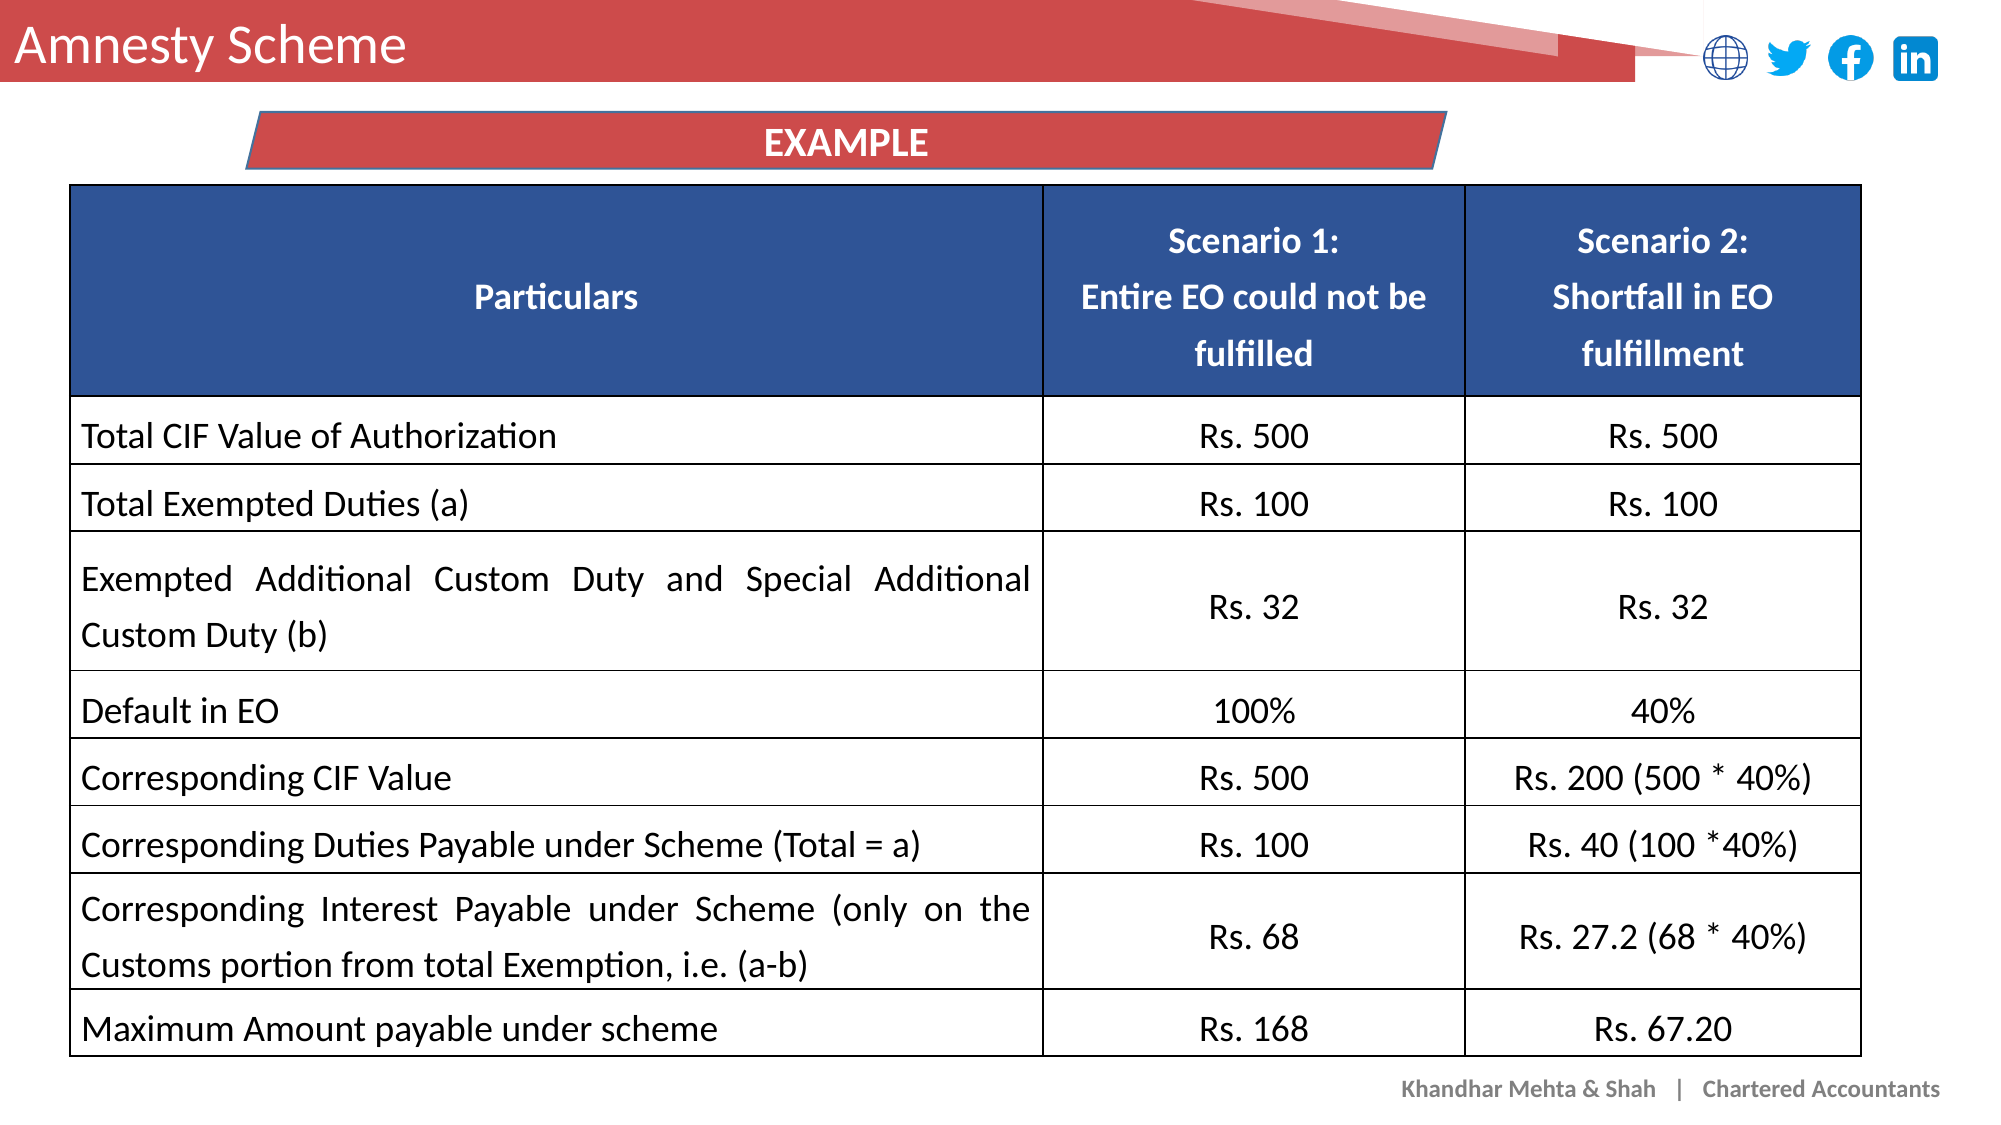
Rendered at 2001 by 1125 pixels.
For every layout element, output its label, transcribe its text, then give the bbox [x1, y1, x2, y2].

table_cell Rs. 100 [1466, 465, 1860, 530]
picture [1886, 29, 1945, 88]
table_cell Rs. 500 [1044, 739, 1464, 805]
table_cell Rs. 100 [1044, 465, 1464, 530]
picture [1703, 35, 1748, 80]
table_cell Rs. 200 (500 * 40%) [1466, 739, 1860, 805]
table_cell Total CIF Value of Authorization [71, 397, 1042, 463]
table_header Scenario 2: Shortfall in EO fulfillment [1466, 186, 1860, 395]
table_cell Corresponding Interest Payable under Scheme (only on the Customs portion from total Exemption, i.e. (a-b) [71, 874, 1042, 988]
table_cell Rs. 67.20 [1466, 990, 1860, 1055]
table_cell Exempted Additional Custom Duty and Special Additional Custom Duty (b) [71, 532, 1042, 670]
table_cell Corresponding Duties Payable under Scheme (Total = a) [71, 806, 1042, 872]
table_cell 40% [1466, 671, 1860, 737]
table_cell Total Exempted Duties (a) [71, 465, 1042, 530]
table_cell Rs. 168 [1044, 990, 1464, 1055]
picture [1759, 29, 1818, 89]
table_cell Rs. 40 (100 *40%) [1466, 806, 1860, 872]
table_cell Rs. 68 [1044, 874, 1464, 988]
table_cell Default in EO [71, 671, 1042, 737]
table_cell Maximum Amount payable under scheme [71, 990, 1042, 1055]
table_cell Corresponding CIF Value [71, 739, 1042, 805]
footer Khandhar Mehta & Shah | Chartered Accountants [1281, 1065, 1957, 1125]
text_box EXAMPLE [245, 110, 1448, 170]
table_cell Rs. 500 [1044, 397, 1464, 463]
picture [1822, 29, 1879, 86]
table_cell Rs. 32 [1466, 532, 1860, 670]
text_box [0, 0, 1704, 84]
table_cell Rs. 500 [1466, 397, 1860, 463]
table_header Scenario 1: Entire EO could not be fulfilled [1044, 186, 1464, 395]
table_cell Rs. 27.2 (68 * 40%) [1466, 874, 1860, 988]
table_cell Rs. 32 [1044, 532, 1464, 670]
table_cell 100% [1044, 671, 1464, 737]
table_header Particulars [71, 186, 1042, 395]
table_cell Rs. 100 [1044, 806, 1464, 872]
